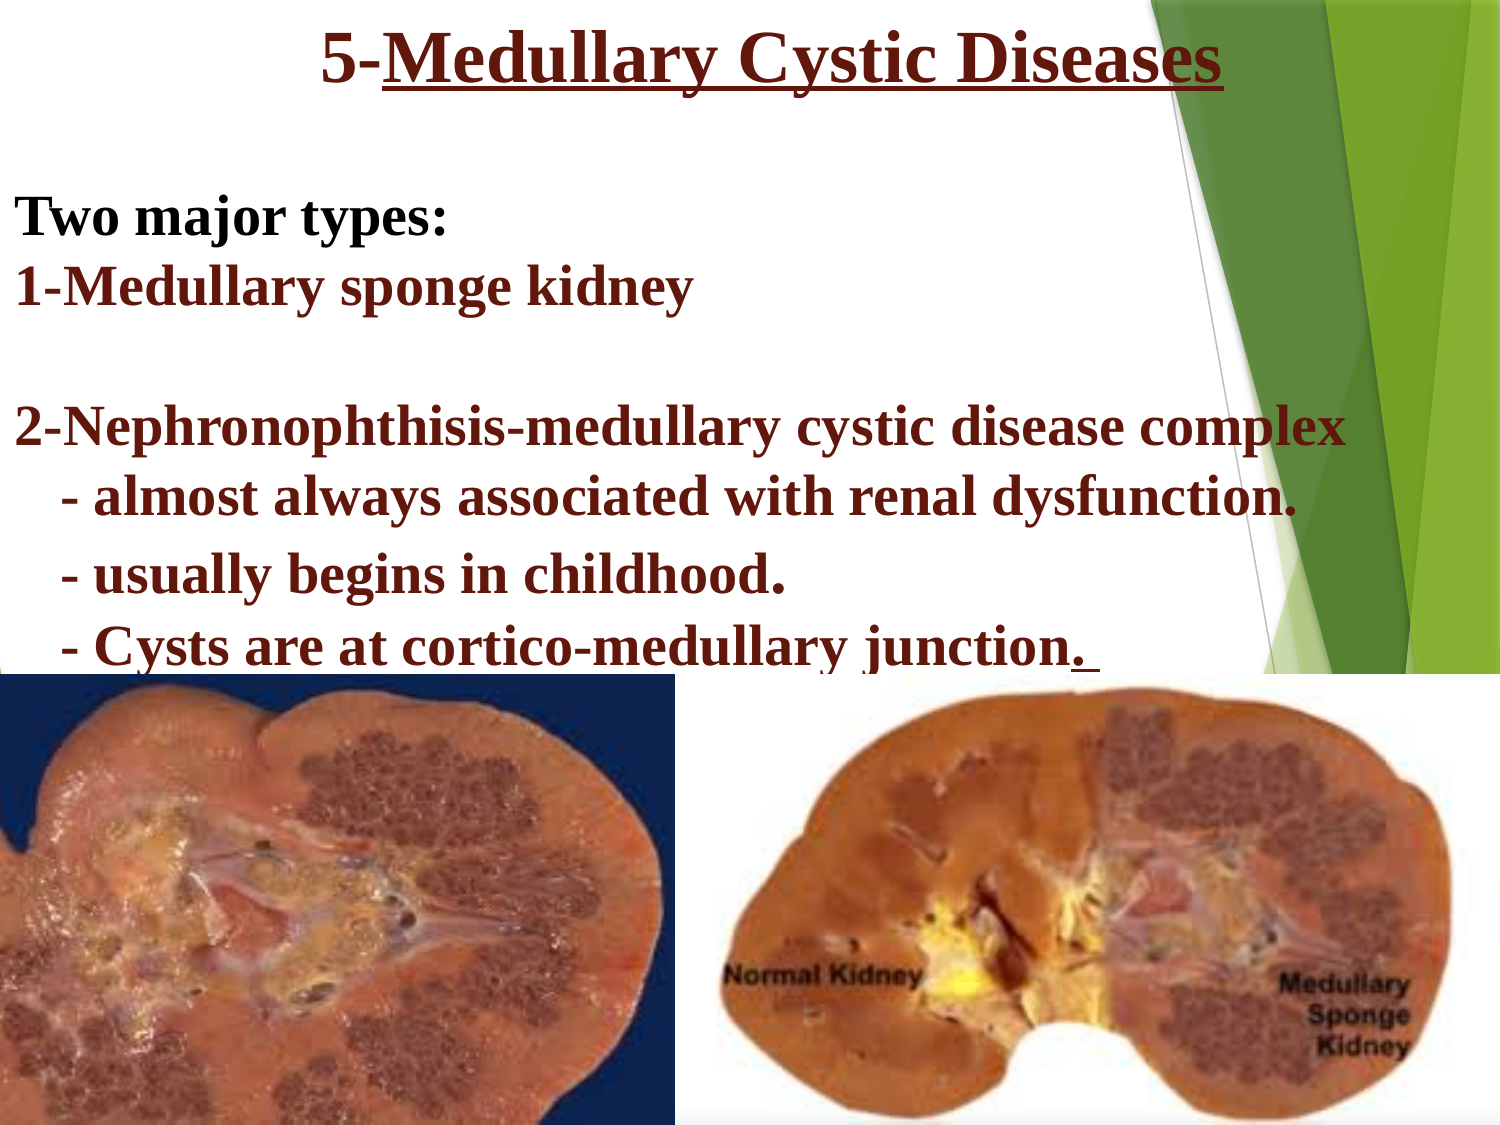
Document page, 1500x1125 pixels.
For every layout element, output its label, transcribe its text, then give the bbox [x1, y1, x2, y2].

text_box 5-Medullary Cystic Diseases Two major types: 1-Medullary sponge kidney 2-Nephronophthisis-medullary cystic disease complex - almost always associated with renal dysfunction. - usually begins in childhood. - Cysts are at cortico-medullary junction. [0, 0, 1500, 674]
picture [0, 674, 1500, 1125]
